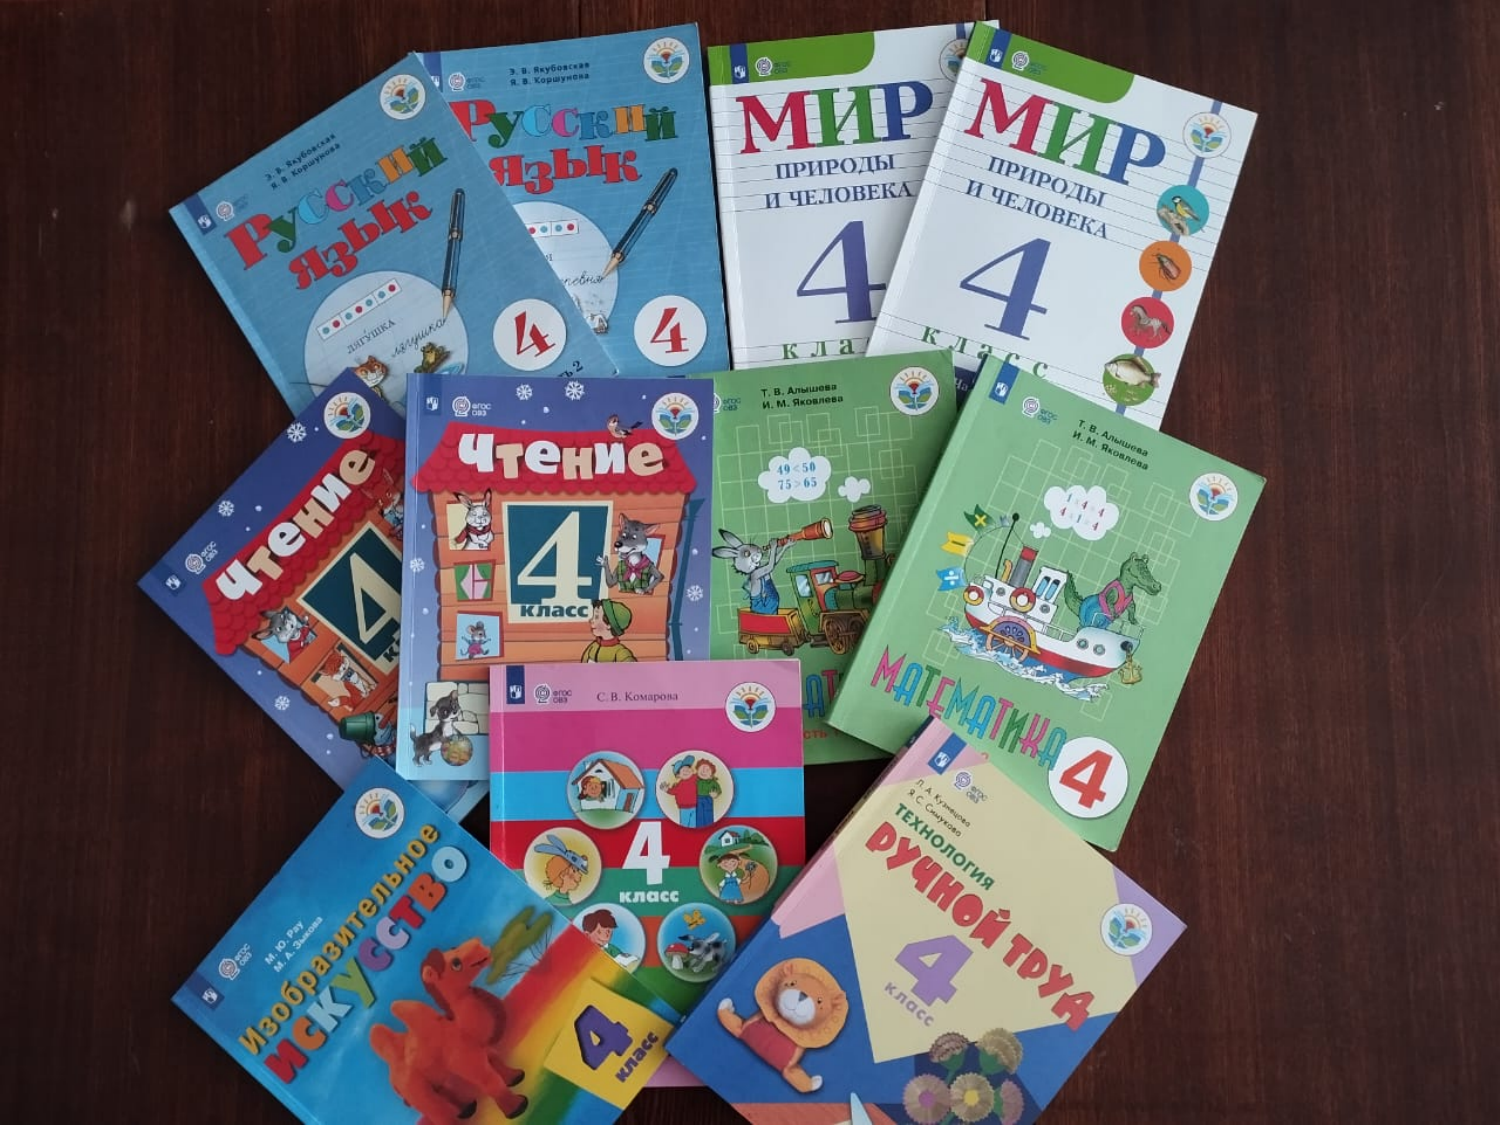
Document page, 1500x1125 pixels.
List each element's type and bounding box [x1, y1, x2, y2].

list [0, 0, 1500, 1125]
